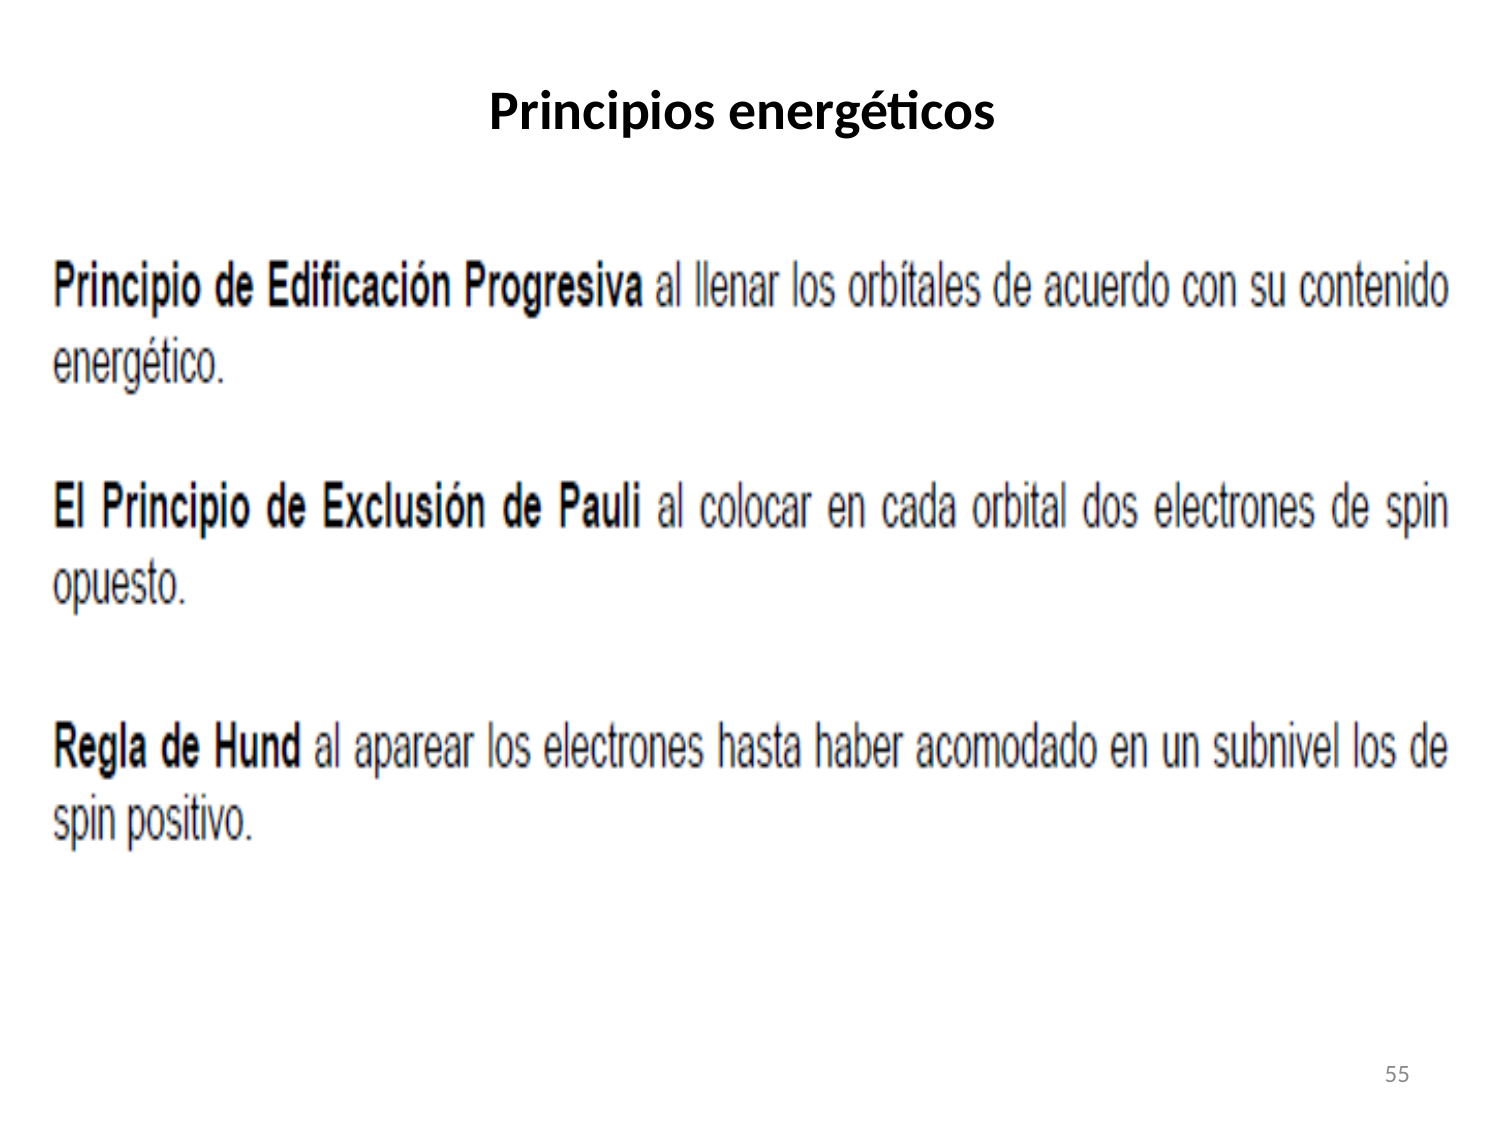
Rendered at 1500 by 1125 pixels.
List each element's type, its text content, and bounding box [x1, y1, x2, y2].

picture [11, 243, 1488, 918]
slide_number 55 [1074, 1042, 1425, 1103]
title Principios energéticos [112, 66, 1388, 149]
